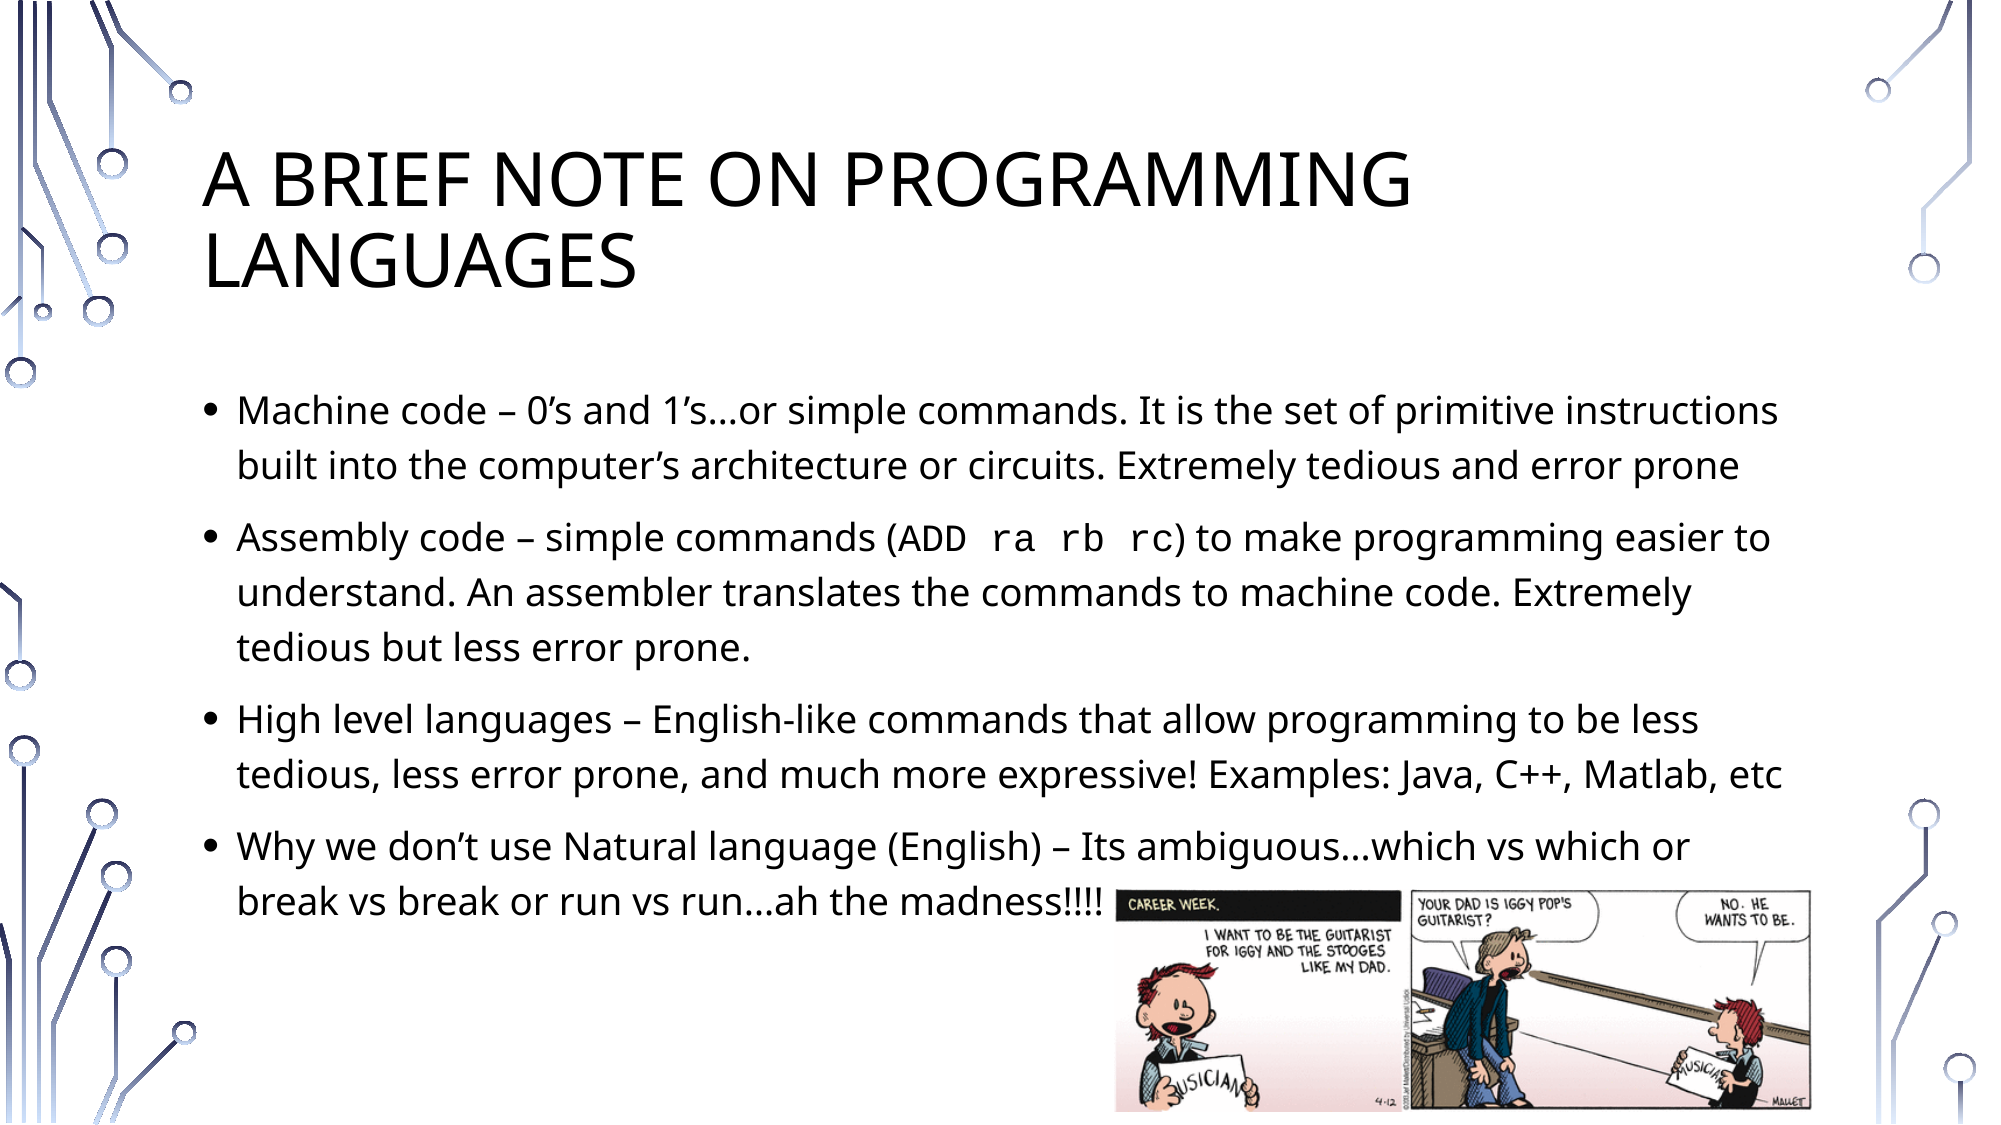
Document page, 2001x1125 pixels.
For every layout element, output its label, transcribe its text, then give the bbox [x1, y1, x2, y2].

title A Brief Note on Programming Languages [187, 101, 1813, 344]
list Machine code – 0’s and 1’s…or simple commands. It is the set of primitive instructions built into the computer’s architecture or circuits. Extremely tedious and error prone Assembly code – simple commands (ADD ra rb rc) to make programming easier to understand. An assembler translates the commands to machine code. Extremely tedious but less error prone. High level languages – English-like commands that allow programming to be less tedious, less error prone, and much more expressive! Examples: Java, C++, Matlab, etc Why we don’t use Natural language (English) – Its ambiguous…which vs which or break vs break or run vs run…ah the madness!!!! [187, 369, 1813, 950]
picture [1113, 889, 1813, 1113]
